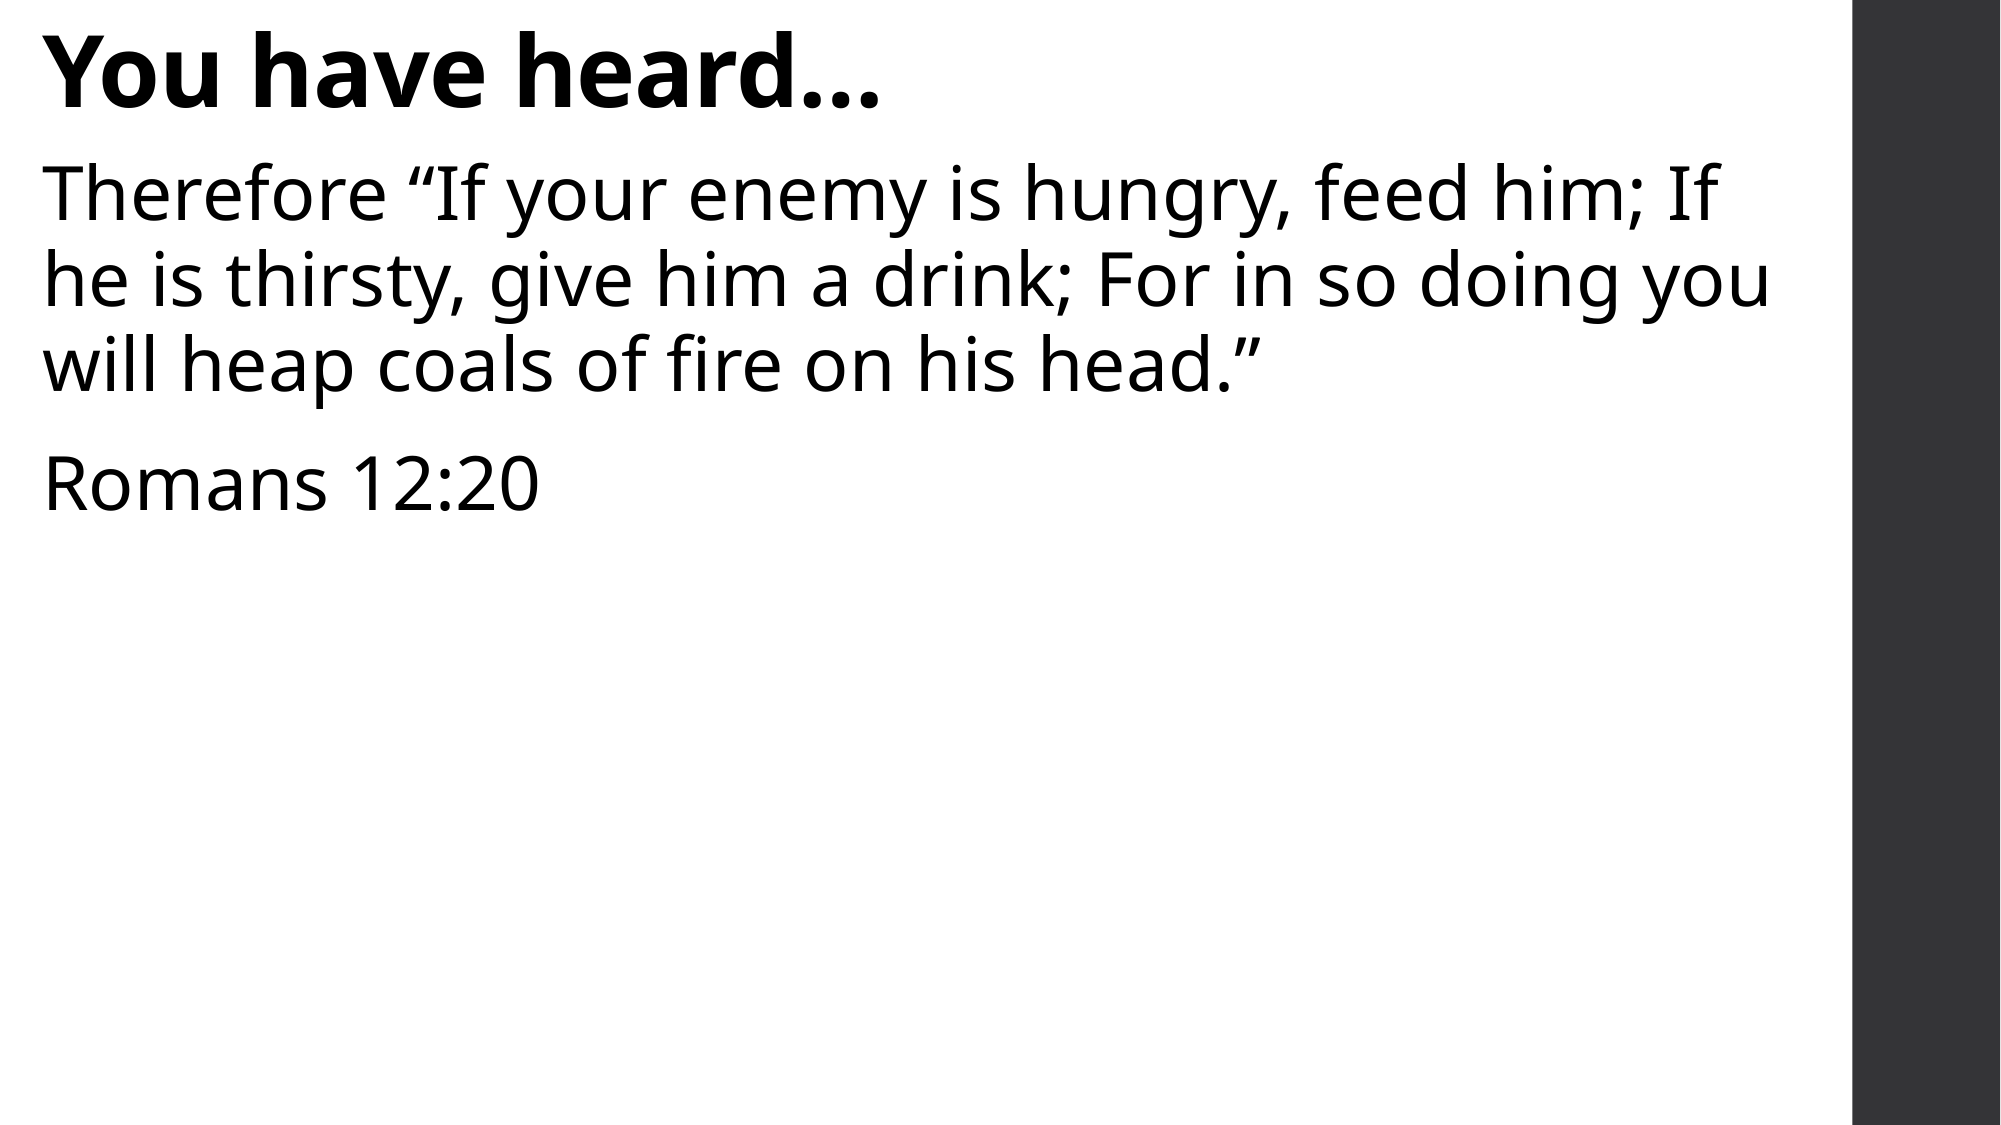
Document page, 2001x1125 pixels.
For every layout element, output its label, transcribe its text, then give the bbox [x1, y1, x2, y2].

title You have heard… [26, 13, 1831, 128]
list Therefore “If your enemy is hungry, feed him; If he is thirsty, give him a drink; For in so doing you will heap coals of fire on his head.” Romans 12:20 [26, 144, 1831, 1096]
